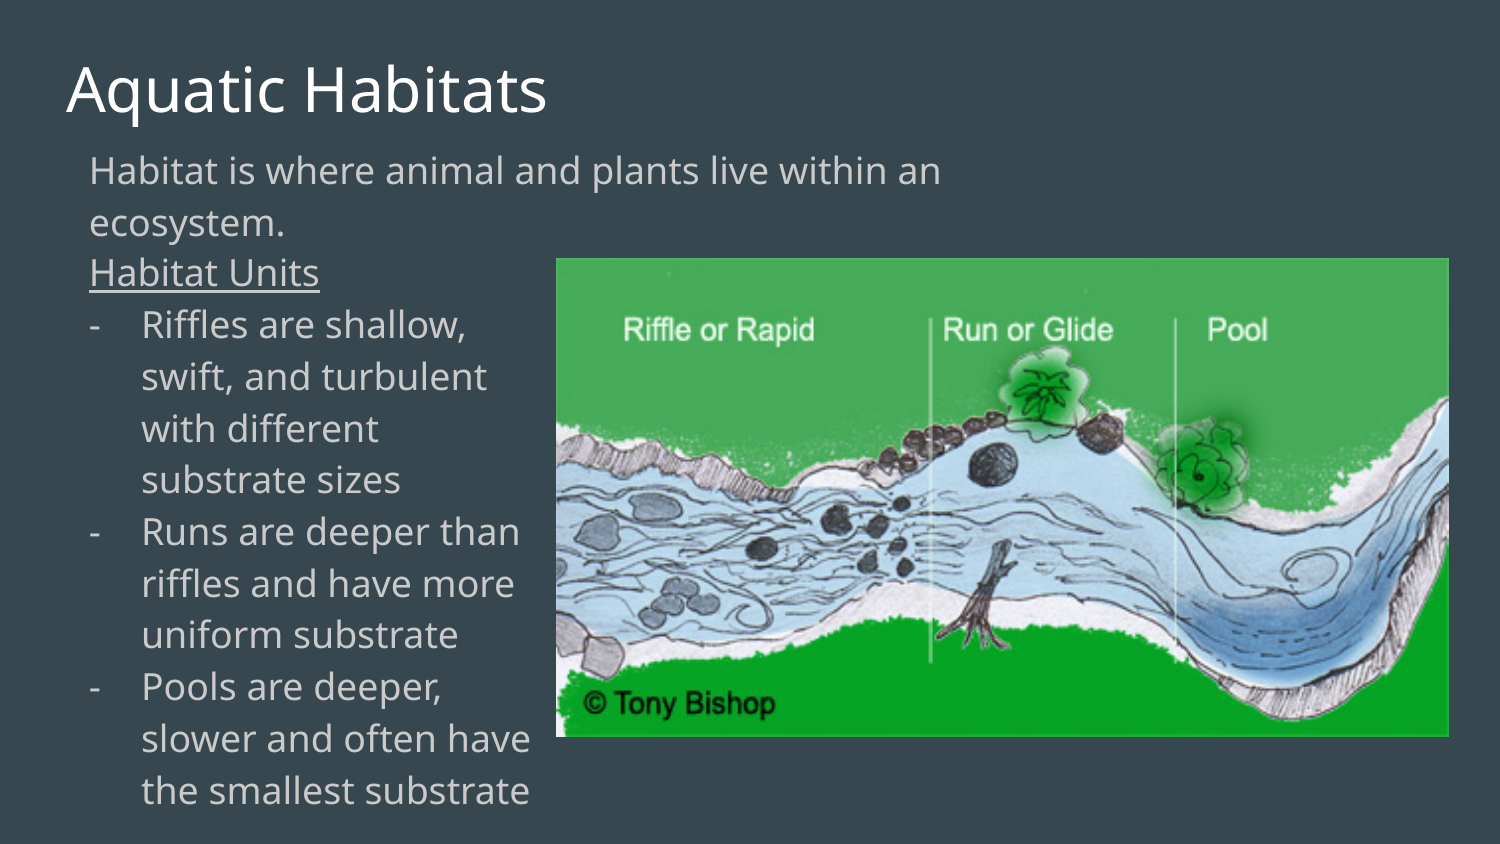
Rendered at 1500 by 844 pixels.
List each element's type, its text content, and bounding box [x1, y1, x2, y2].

picture [556, 258, 1450, 737]
list Habitat is where animal and plants live within an ecosystem. [51, 125, 1135, 211]
title Aquatic Habitats [51, 35, 1449, 130]
list Habitat Units Riffles are shallow, swift, and turbulent with different substrate sizes Runs are deeper than riffles and have more uniform substrate Pools are deeper, slower and often have the smallest substrate [51, 227, 557, 844]
